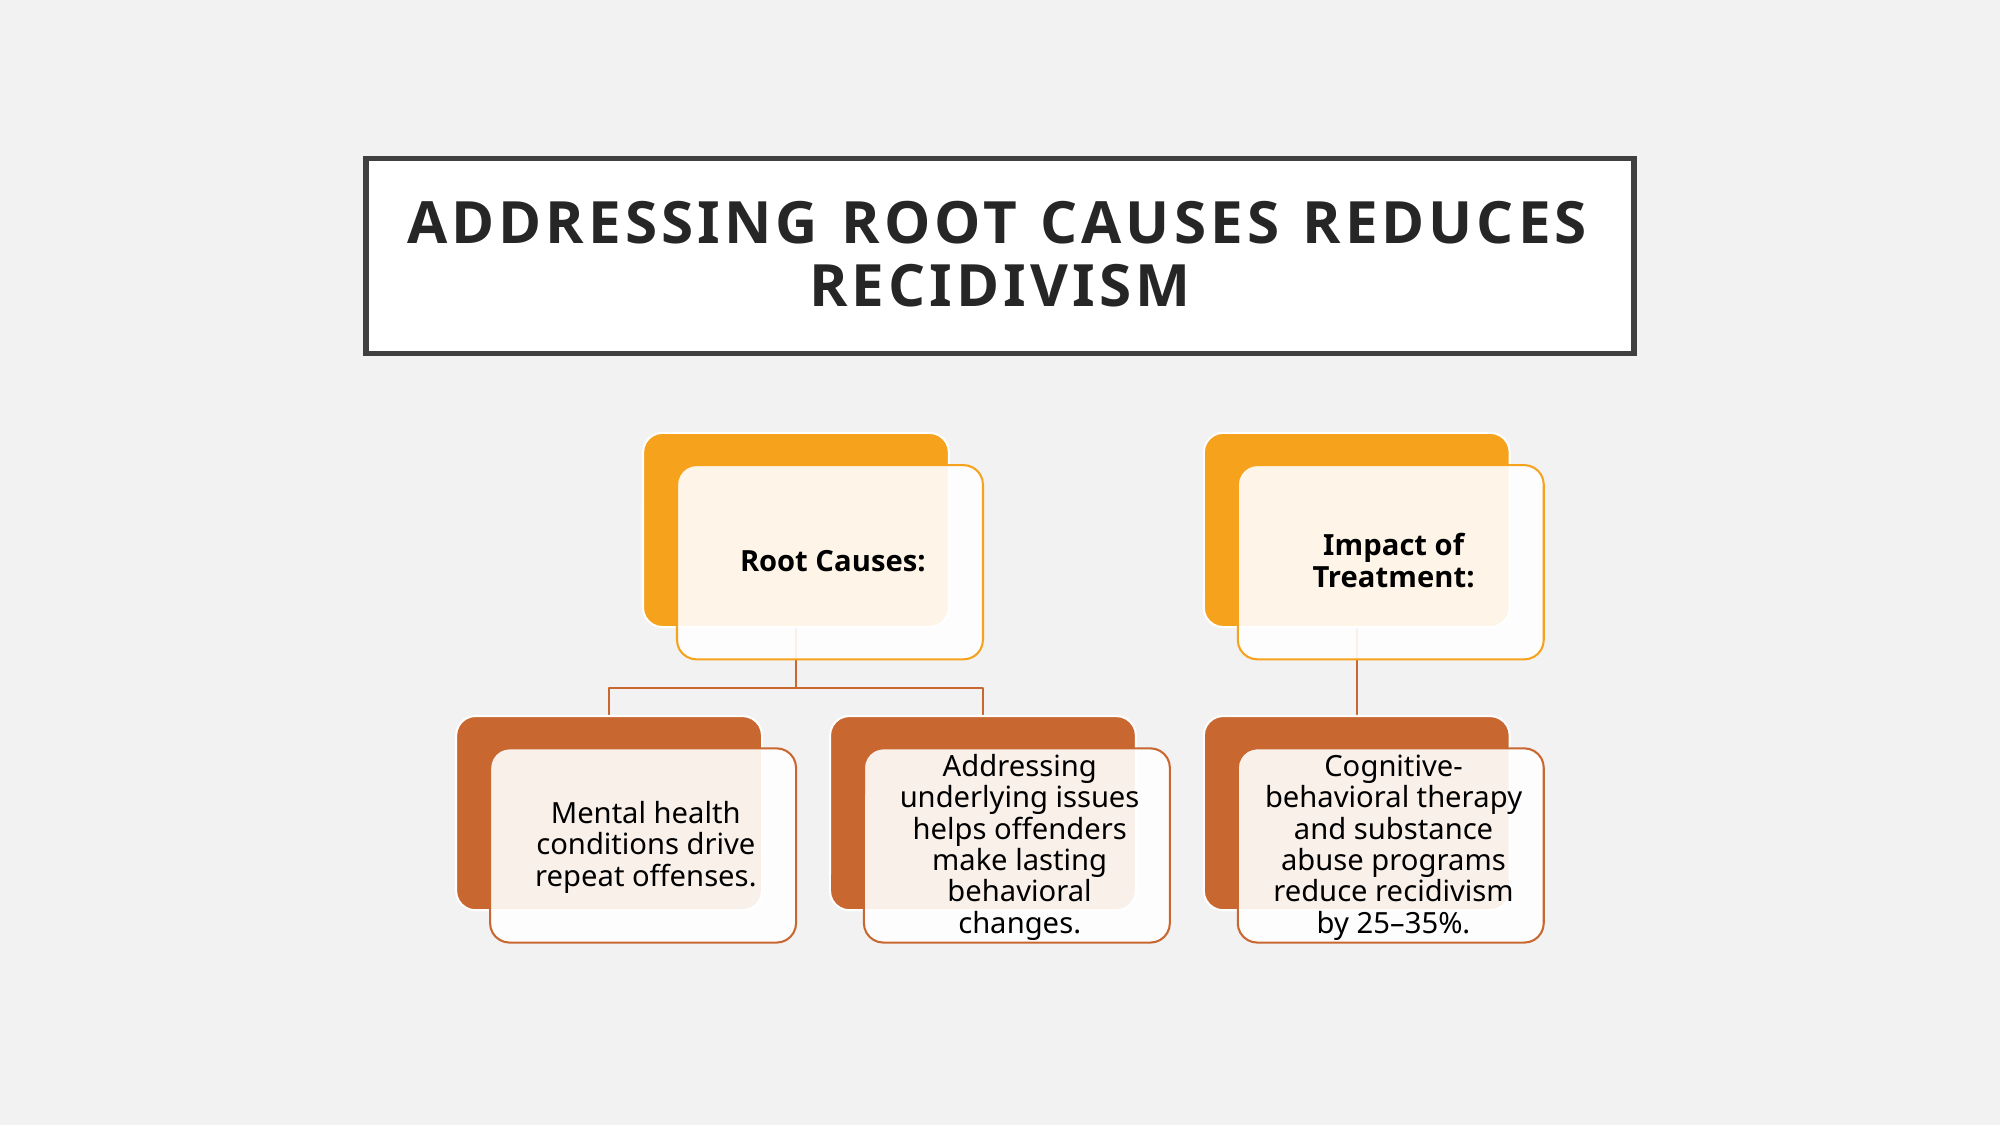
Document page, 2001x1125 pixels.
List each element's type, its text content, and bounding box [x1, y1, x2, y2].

title Addressing Root Causes Reduces Recidivism [363, 156, 1637, 356]
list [158, 432, 1842, 943]
